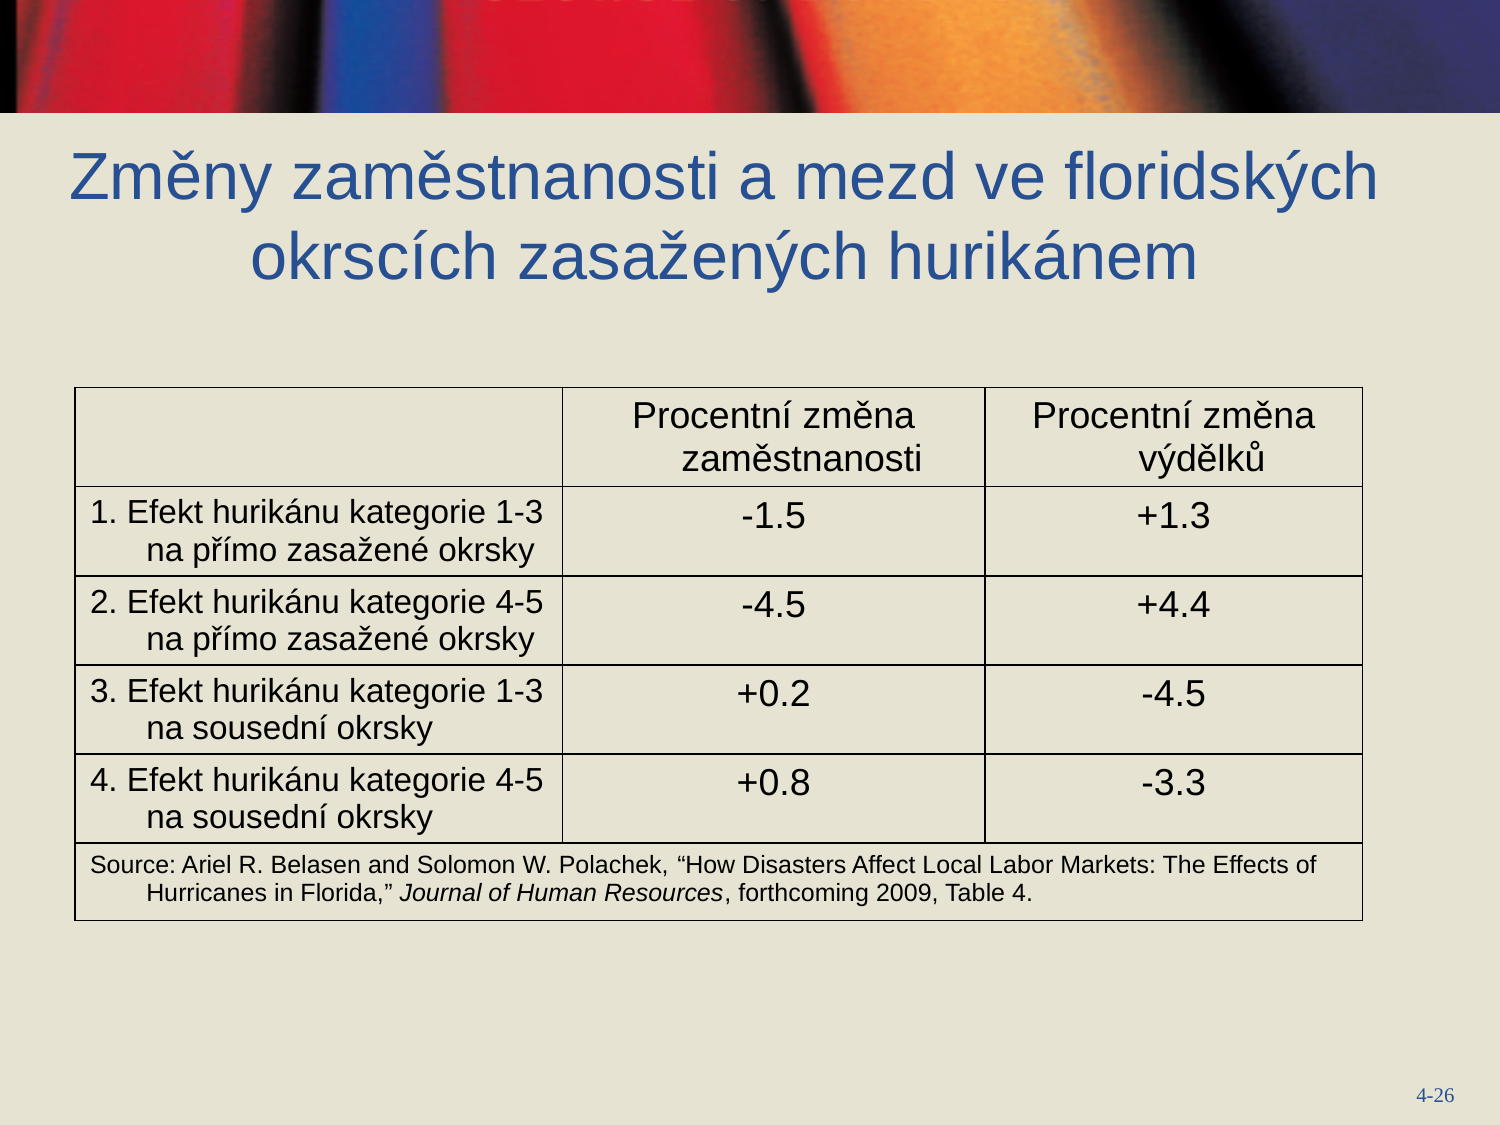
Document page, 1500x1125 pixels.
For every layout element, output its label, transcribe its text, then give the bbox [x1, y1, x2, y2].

table_cell -1.5 [563, 487, 984, 575]
table_header Procentní změna výdělků [986, 388, 1362, 486]
table_cell Source: Ariel R. Belasen and Solomon W. Polachek, “How Disasters Affect Local Labor Markets: The Effects of Hurricanes in Florida,” Journal of Human Resources, forthcoming 2009, Table 4. [76, 844, 1362, 920]
table_cell +4.4 [986, 577, 1362, 664]
table_cell -4.5 [563, 577, 984, 664]
table_cell -3.3 [986, 755, 1362, 842]
table_cell 4. Efekt hurikánu kategorie 4-5 na sousední okrsky [76, 755, 562, 842]
table_cell +1.3 [986, 487, 1362, 575]
table_cell +0.8 [563, 755, 984, 842]
table_cell 1. Efekt hurikánu kategorie 1-3 na přímo zasažené okrsky [76, 487, 562, 575]
picture [0, 0, 1500, 113]
table_cell +0.2 [563, 666, 984, 753]
table_header [76, 388, 562, 486]
table_cell 3. Efekt hurikánu kategorie 1-3 na sousední okrsky [76, 666, 562, 753]
title Změny zaměstnanosti a mezd ve floridských okrscích zasažených hurikánem [49, 112, 1401, 301]
table_cell 2. Efekt hurikánu kategorie 4-5 na přímo zasažené okrsky [76, 577, 562, 664]
table_cell -4.5 [986, 666, 1362, 753]
table_header Procentní změna zaměstnanosti [563, 388, 984, 486]
